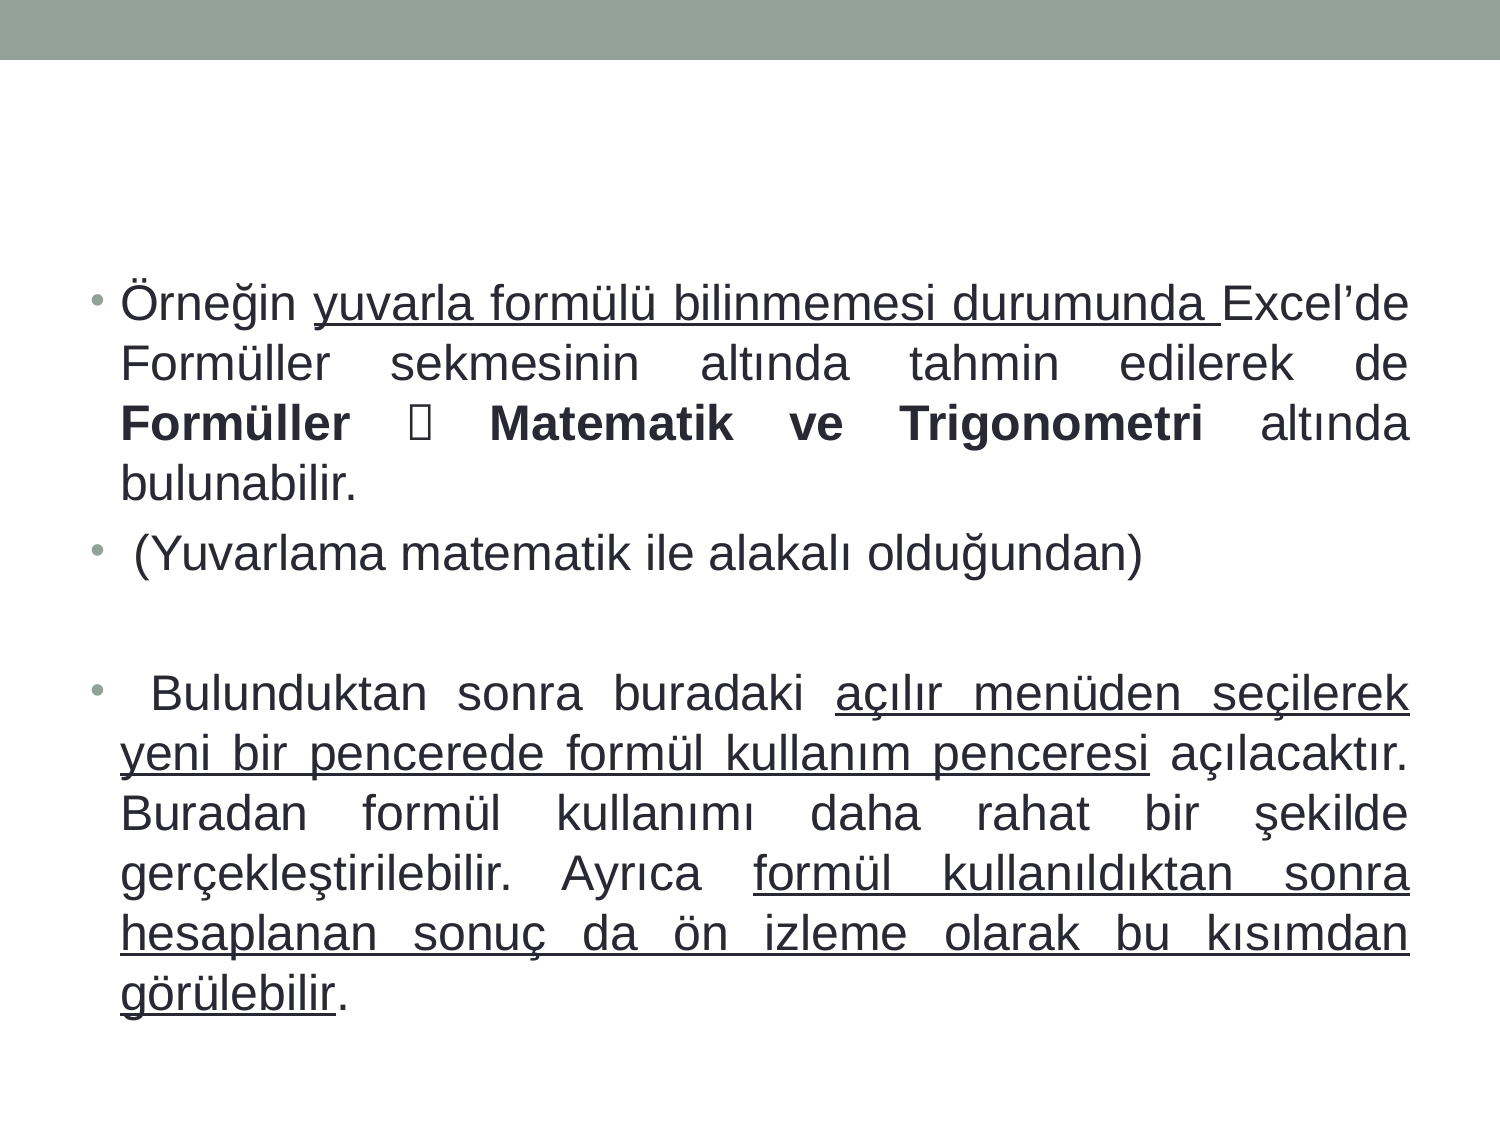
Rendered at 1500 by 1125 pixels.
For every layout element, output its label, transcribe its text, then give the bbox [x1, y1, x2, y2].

list Örneğin yuvarla formülü bilinmemesi durumunda Excel’de Formüller sekmesinin altında tahmin edilerek de Formüller  Matematik ve Trigonometri altında bulunabilir. (Yuvarlama matematik ile alakalı olduğundan) Bulunduktan sonra buradaki açılır menüden seçilerek yeni bir pencerede formül kullanım penceresi açılacaktır. Buradan formül kullanımı daha rahat bir şekilde gerçekleştirilebilir. Ayrıca formül kullanıldıktan sonra hesaplanan sonuç da ön izleme olarak bu kısımdan görülebilir. [75, 262, 1425, 1063]
